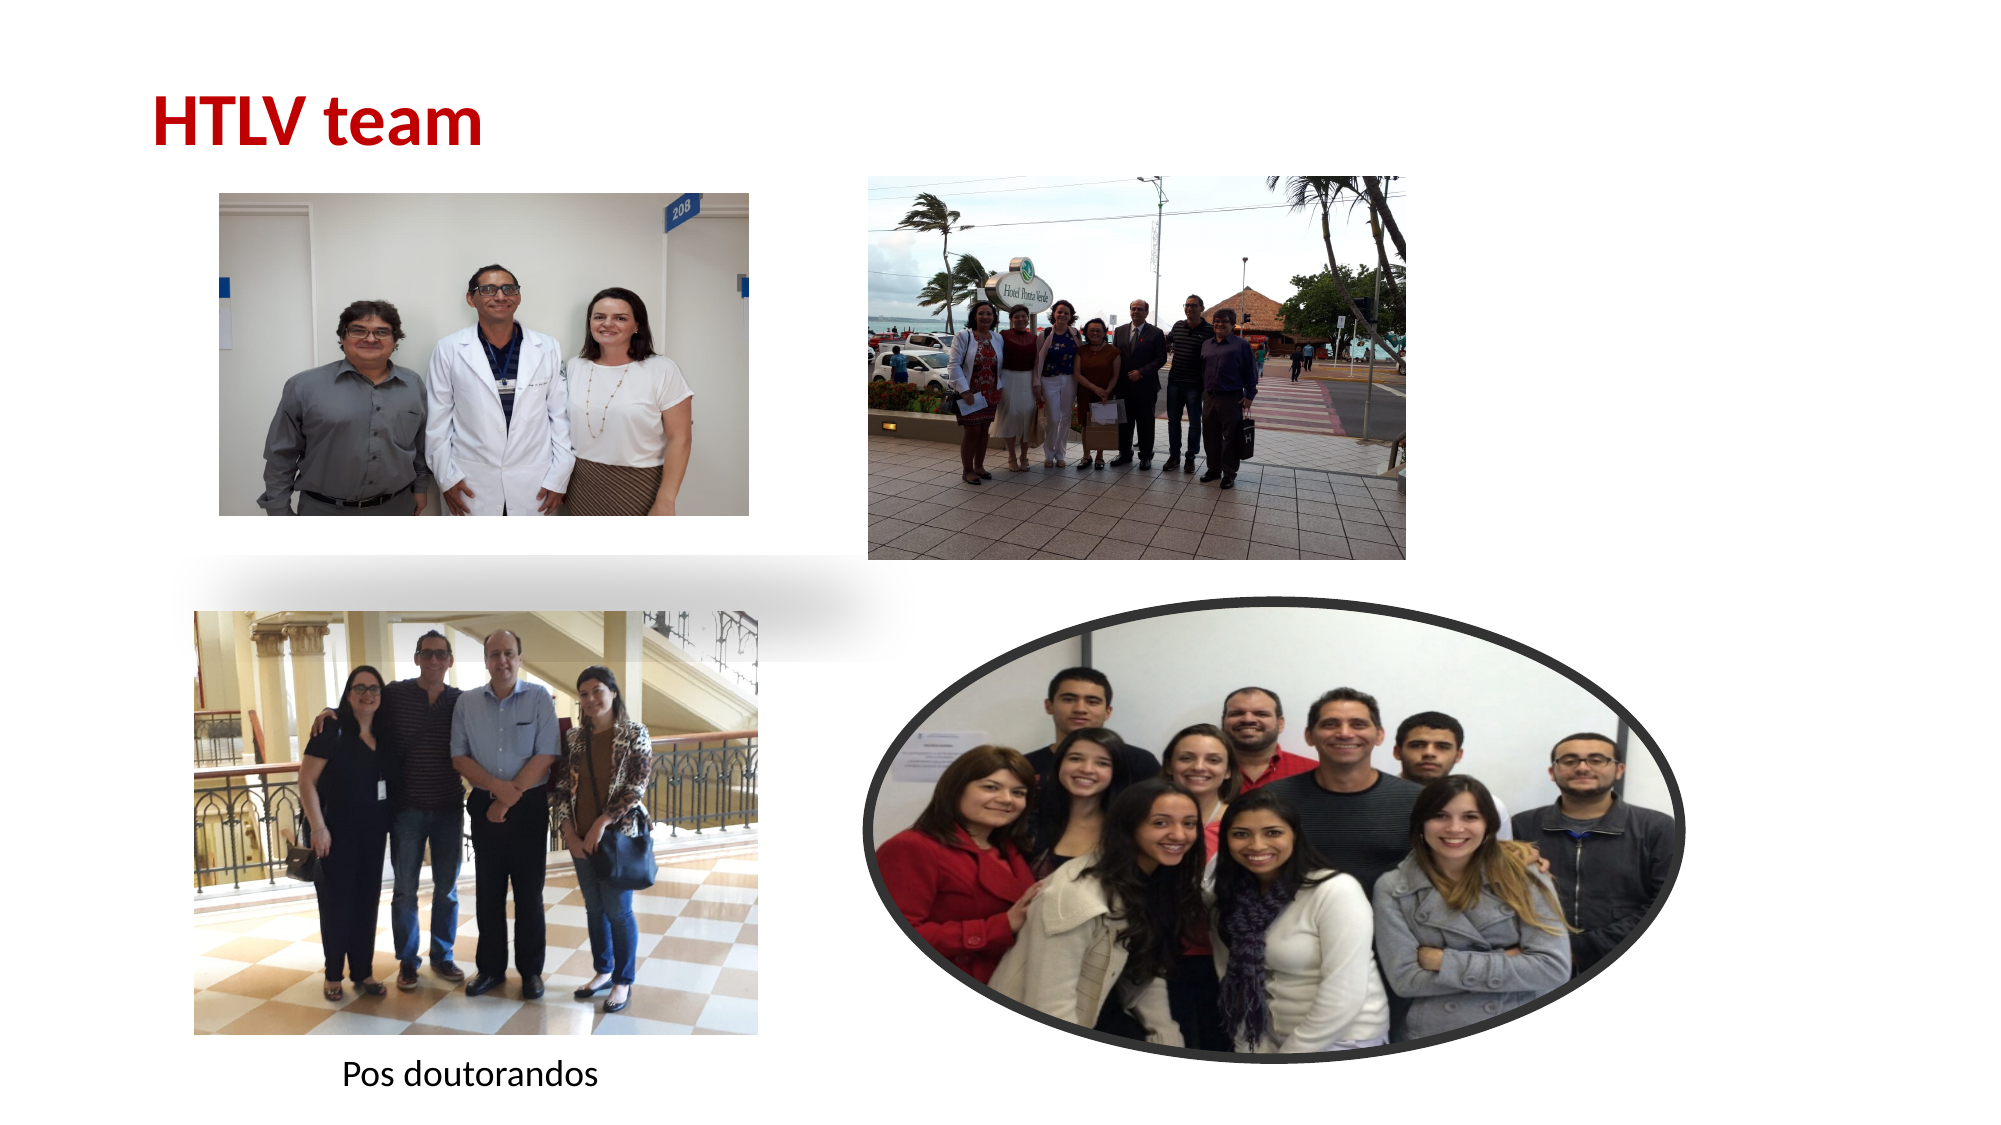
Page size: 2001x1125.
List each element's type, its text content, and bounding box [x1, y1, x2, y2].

picture [868, 176, 1406, 560]
picture [867, 601, 1681, 1059]
picture [194, 611, 758, 1035]
picture [218, 192, 749, 516]
text_box Pos doutorandos [327, 1043, 617, 1103]
title HTLV team [137, 59, 1863, 183]
